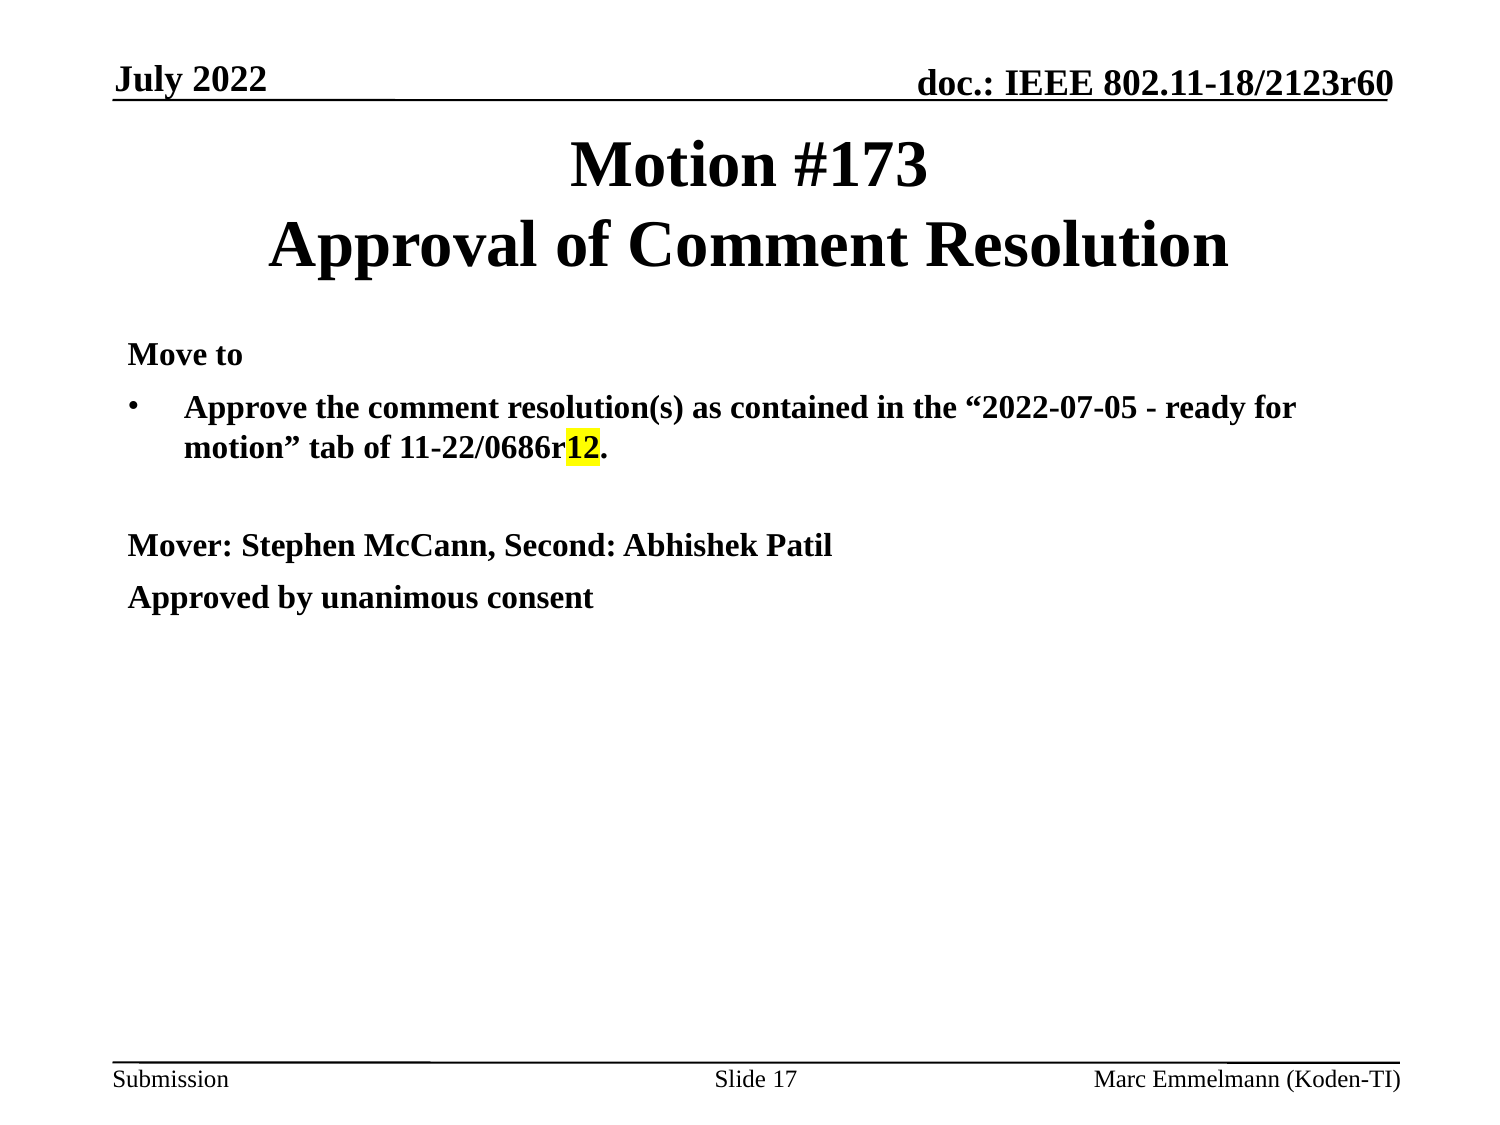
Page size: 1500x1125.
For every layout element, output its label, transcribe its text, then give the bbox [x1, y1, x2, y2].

title Motion #173 Approval of Comment Resolution [112, 112, 1388, 288]
footer Marc Emmelmann (Koden-TI) [878, 1061, 1402, 1093]
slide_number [114, 54, 423, 100]
slide_number Slide 17 [712, 1061, 800, 1123]
list Move to Approve the comment resolution(s) as contained in the “2022-07-05 - ready for motion” tab of 11-22/0686r12. Mover: Stephen McCann, Second: Abhishek Patil Approved by unanimous consent [112, 324, 1388, 1000]
